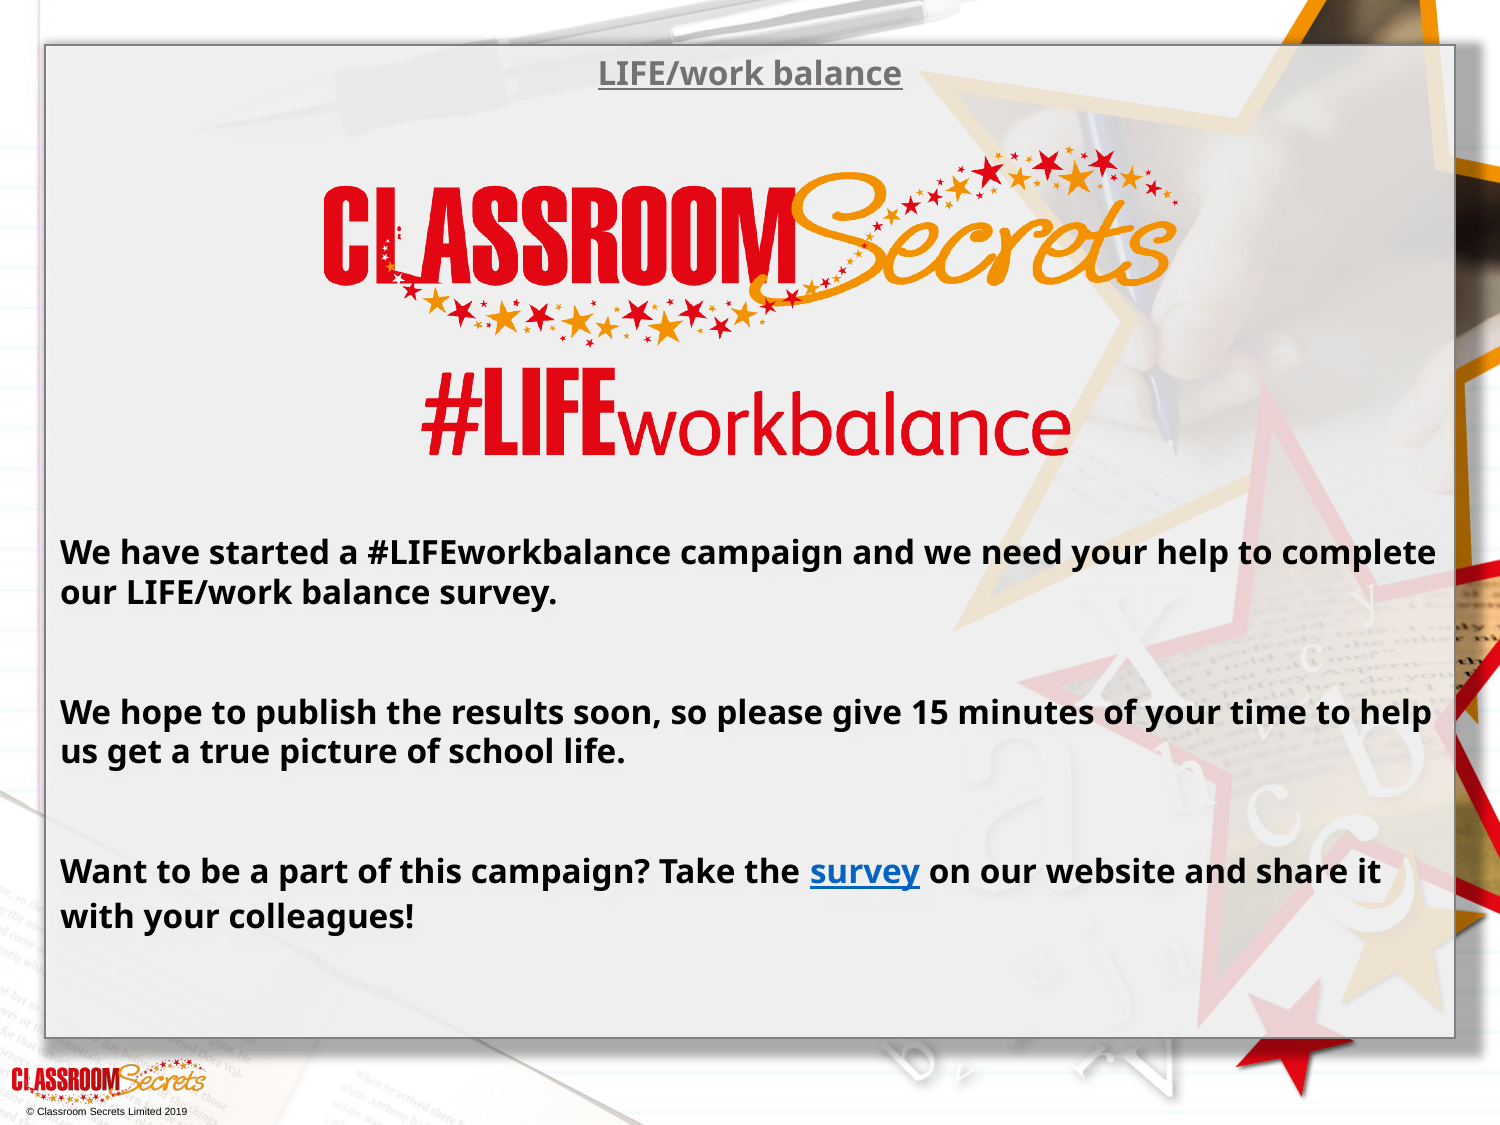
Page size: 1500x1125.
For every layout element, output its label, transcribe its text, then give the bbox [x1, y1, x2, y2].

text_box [11, 1058, 207, 1125]
picture [0, 0, 1500, 1125]
text_box LIFE/work balance We have started a #LIFEworkbalance campaign and we need your help to complete our LIFE/work balance survey. We hope to publish the results soon, so please give 15 minutes of your time to help us get a true picture of school life. Want to be a part of this campaign? Take the survey on our website and share it with your colleagues! [44, 44, 1456, 1039]
